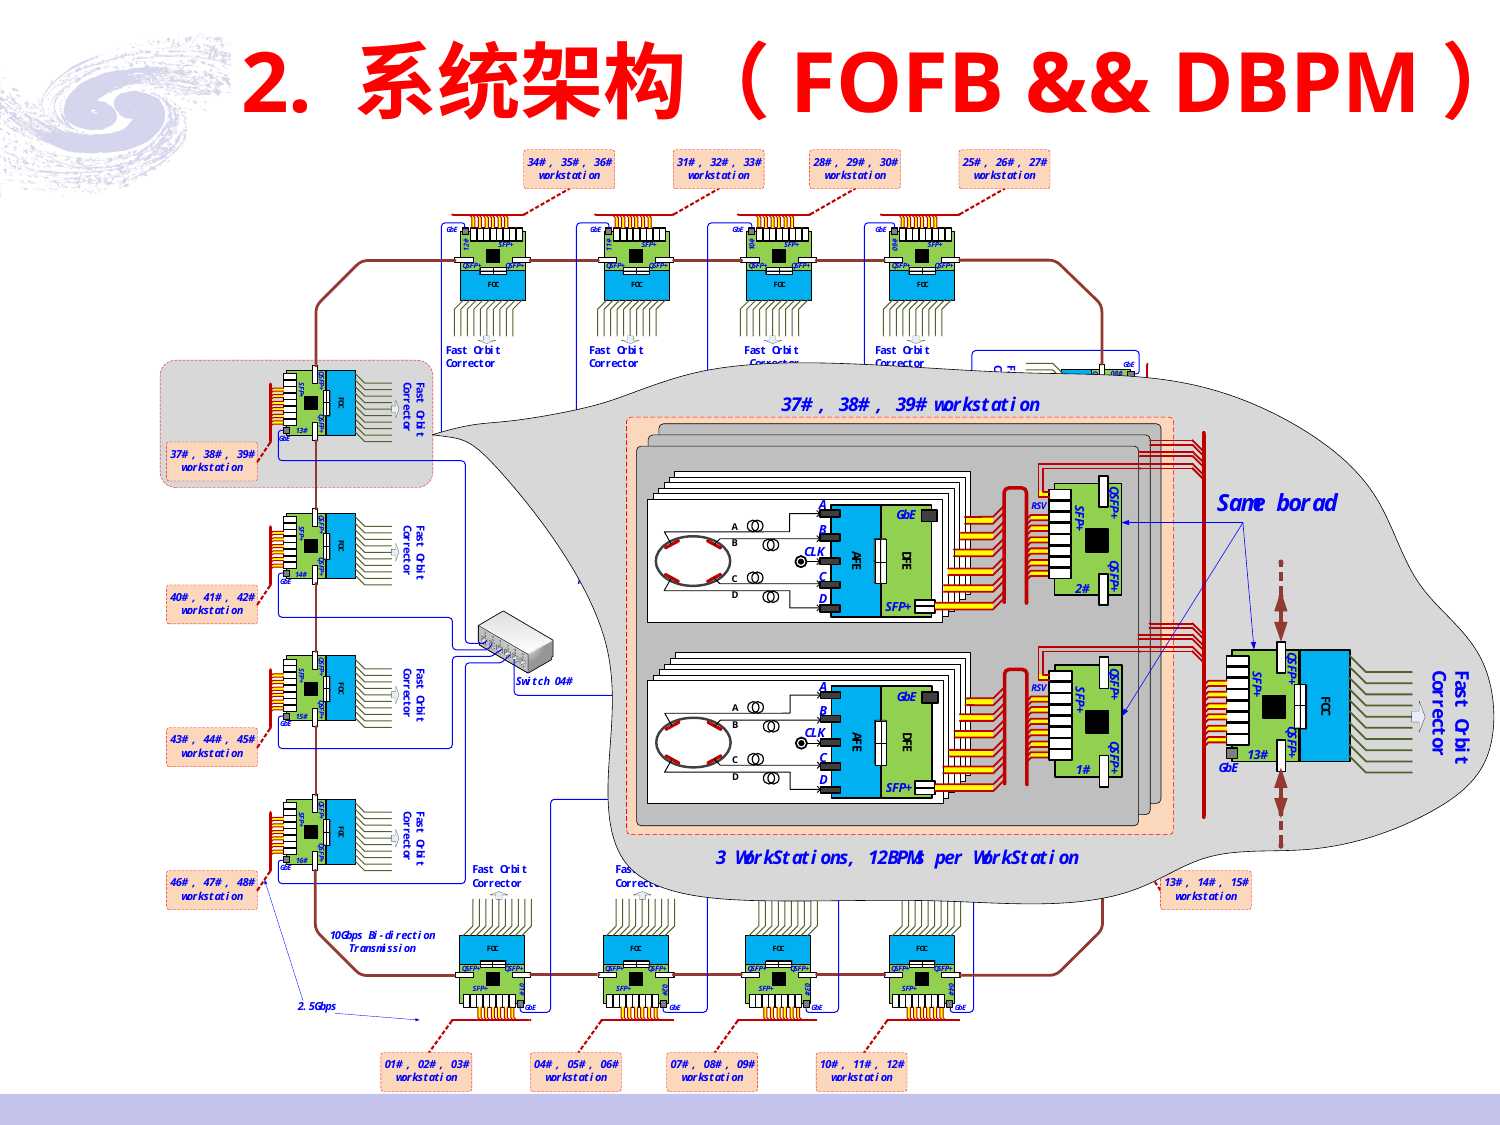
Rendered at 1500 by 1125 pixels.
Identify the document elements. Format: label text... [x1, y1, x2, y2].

title 2. 系统架构（FOFB && DBPM） [218, 8, 1500, 150]
picture [0, 27, 1496, 1093]
